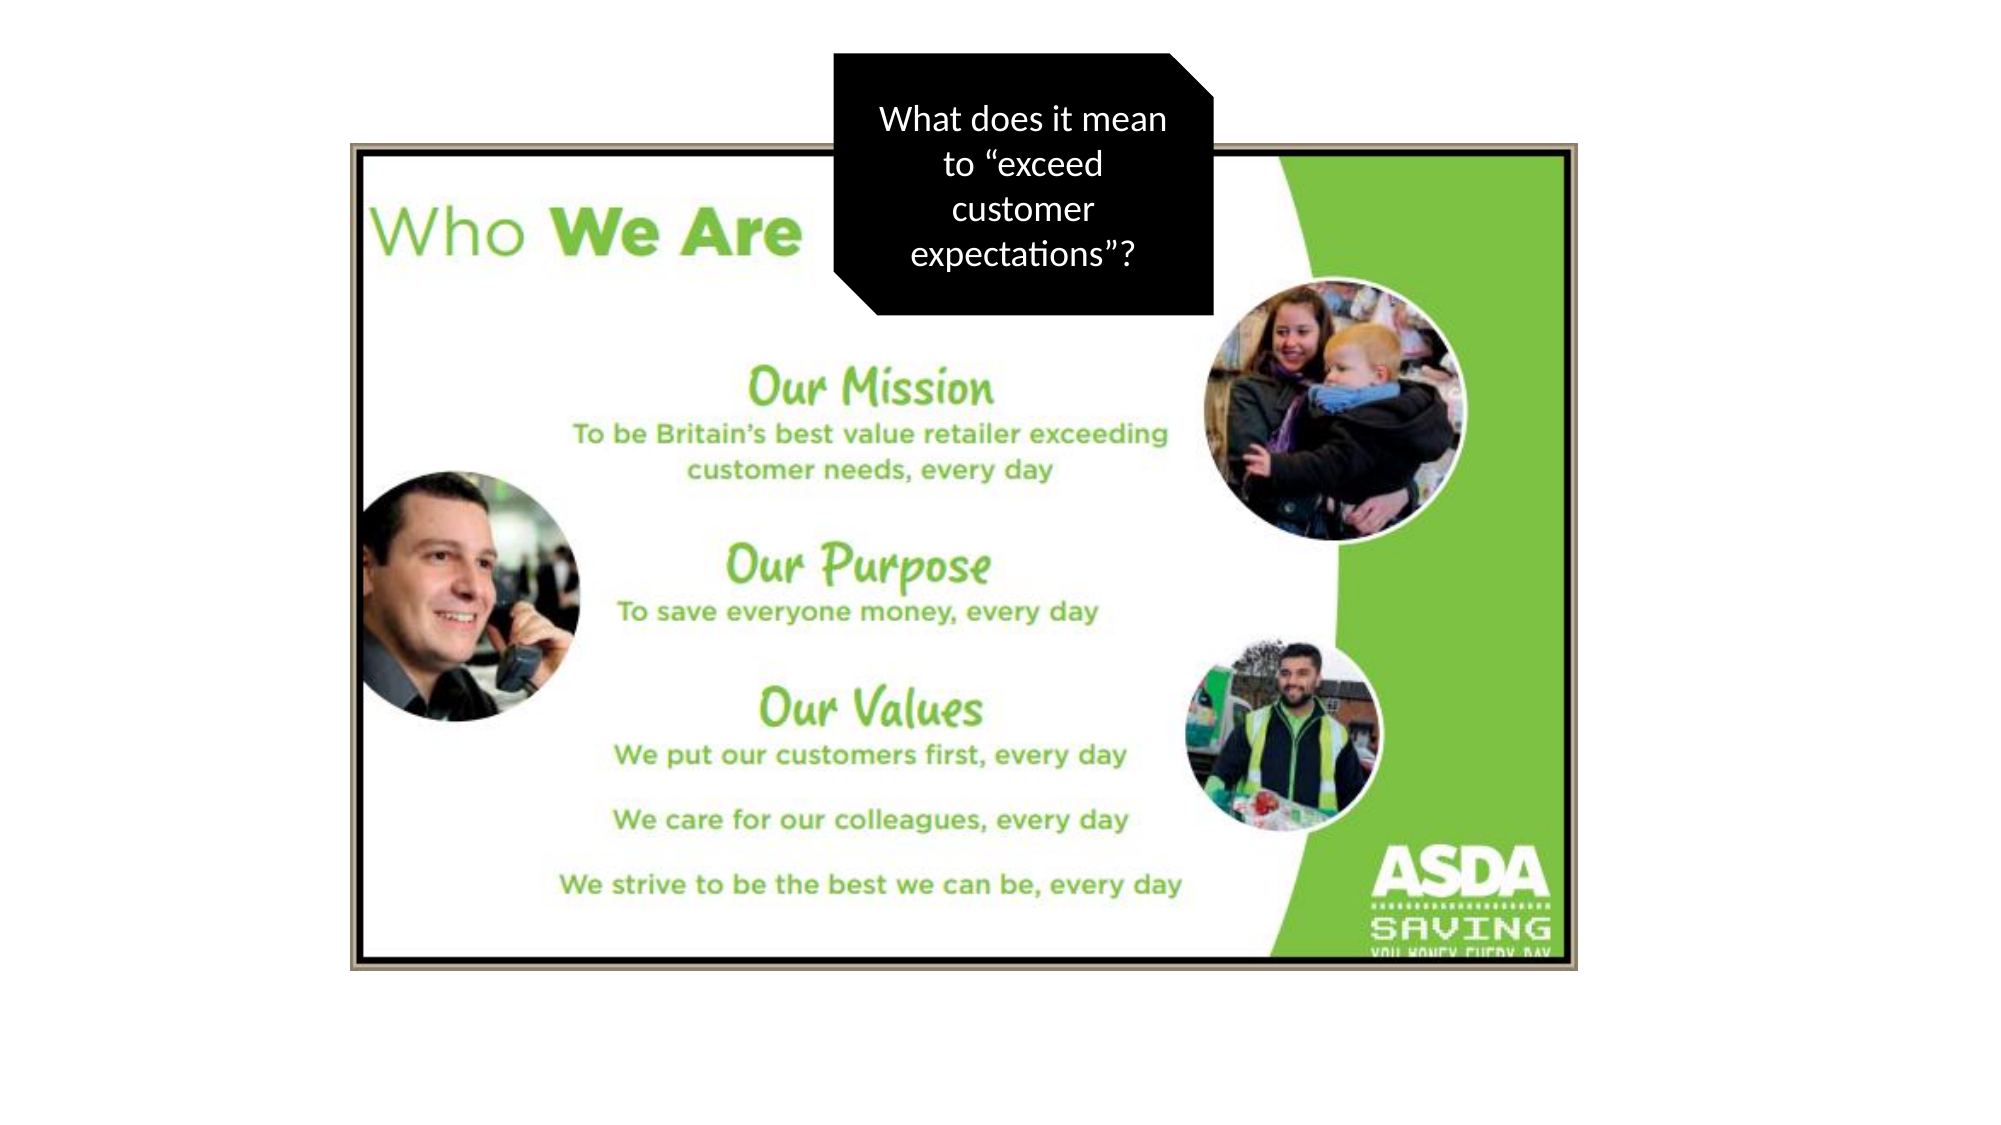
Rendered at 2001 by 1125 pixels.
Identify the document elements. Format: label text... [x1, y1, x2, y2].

text_box What does it mean to “exceed customer expectations”? [833, 53, 1214, 143]
picture [349, 143, 1578, 971]
